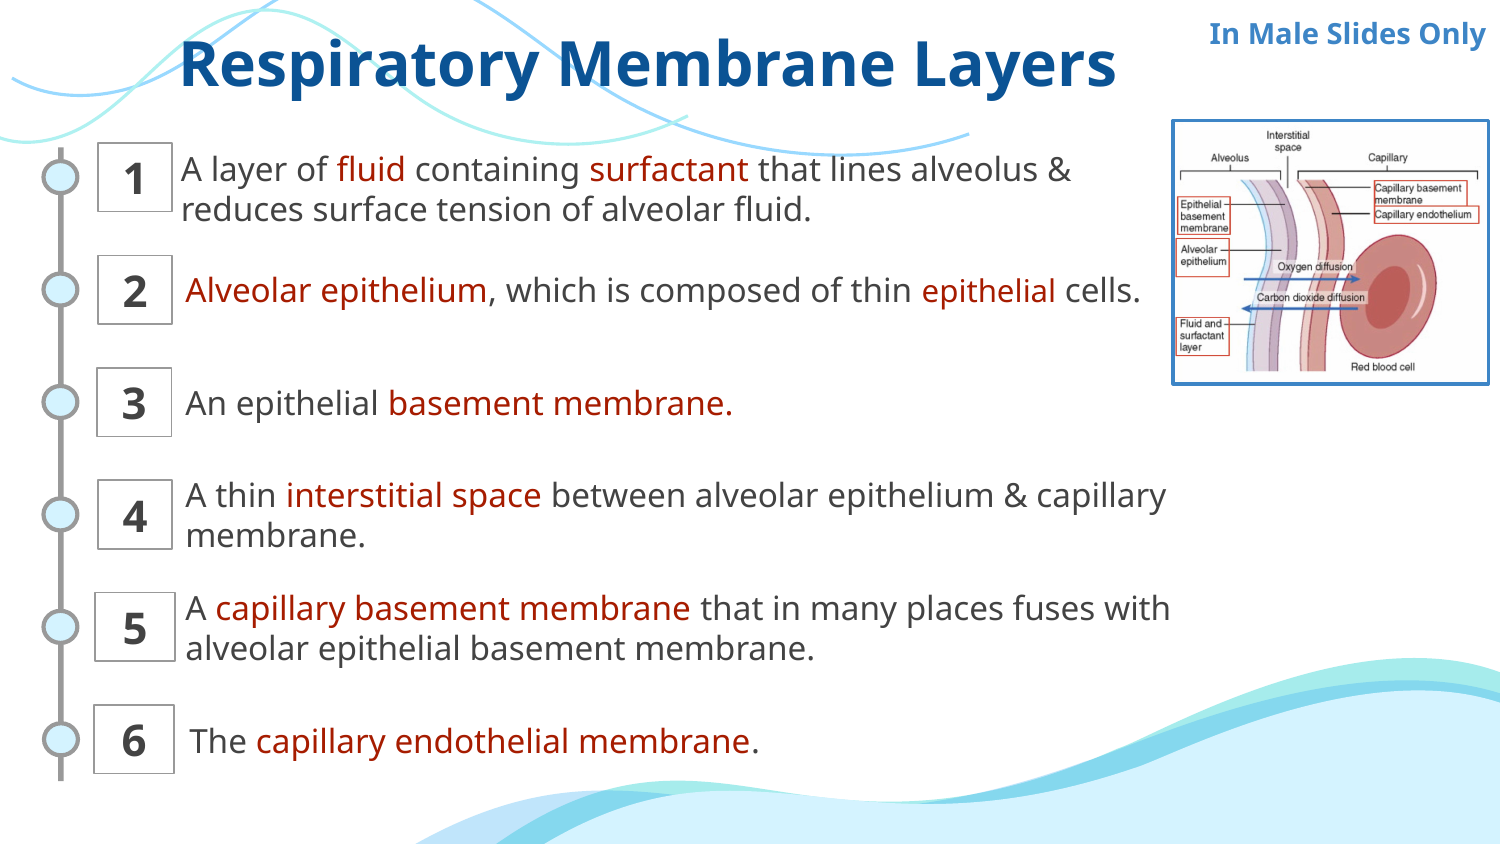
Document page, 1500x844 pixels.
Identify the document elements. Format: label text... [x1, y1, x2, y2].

text_box [58, 643, 64, 723]
text_box [43, 273, 78, 306]
text_box [43, 723, 78, 756]
text_box [58, 306, 64, 386]
text_box Respiratory Membrane Layers [167, 0, 1422, 123]
text_box [43, 161, 78, 194]
text_box A thin interstitial space between alveolar epithelium & capillary membrane. [174, 480, 1283, 549]
text_box 5 [95, 592, 176, 662]
text_box [58, 147, 64, 161]
text_box [58, 193, 64, 273]
text_box [43, 385, 78, 419]
text_box [58, 756, 64, 782]
text_box Alveolar epithelium, which is composed of thin epithelial cells. [174, 255, 1169, 324]
text_box [43, 610, 78, 643]
text_box [58, 418, 64, 498]
text_box 2 [97, 255, 173, 324]
text_box 4 [97, 480, 173, 549]
text_box A capillary basement membrane that in many places fuses with alveolar epithelial basement membrane. [174, 581, 1193, 651]
text_box A layer of fluid containing surfactant that lines alveolus & reduces surface tension of alveolar fluid. [169, 142, 1169, 212]
text_box [58, 531, 64, 611]
text_box The capillary endothelial membrane. [174, 705, 828, 774]
text_box 3 [96, 367, 172, 437]
text_box 6 [94, 705, 174, 774]
text_box An epithelial basement membrane. [174, 367, 818, 437]
picture [1174, 121, 1487, 383]
text_box [43, 498, 78, 531]
text_box 1 [97, 142, 169, 212]
text_box In Male Slides Only [1192, 0, 1500, 75]
